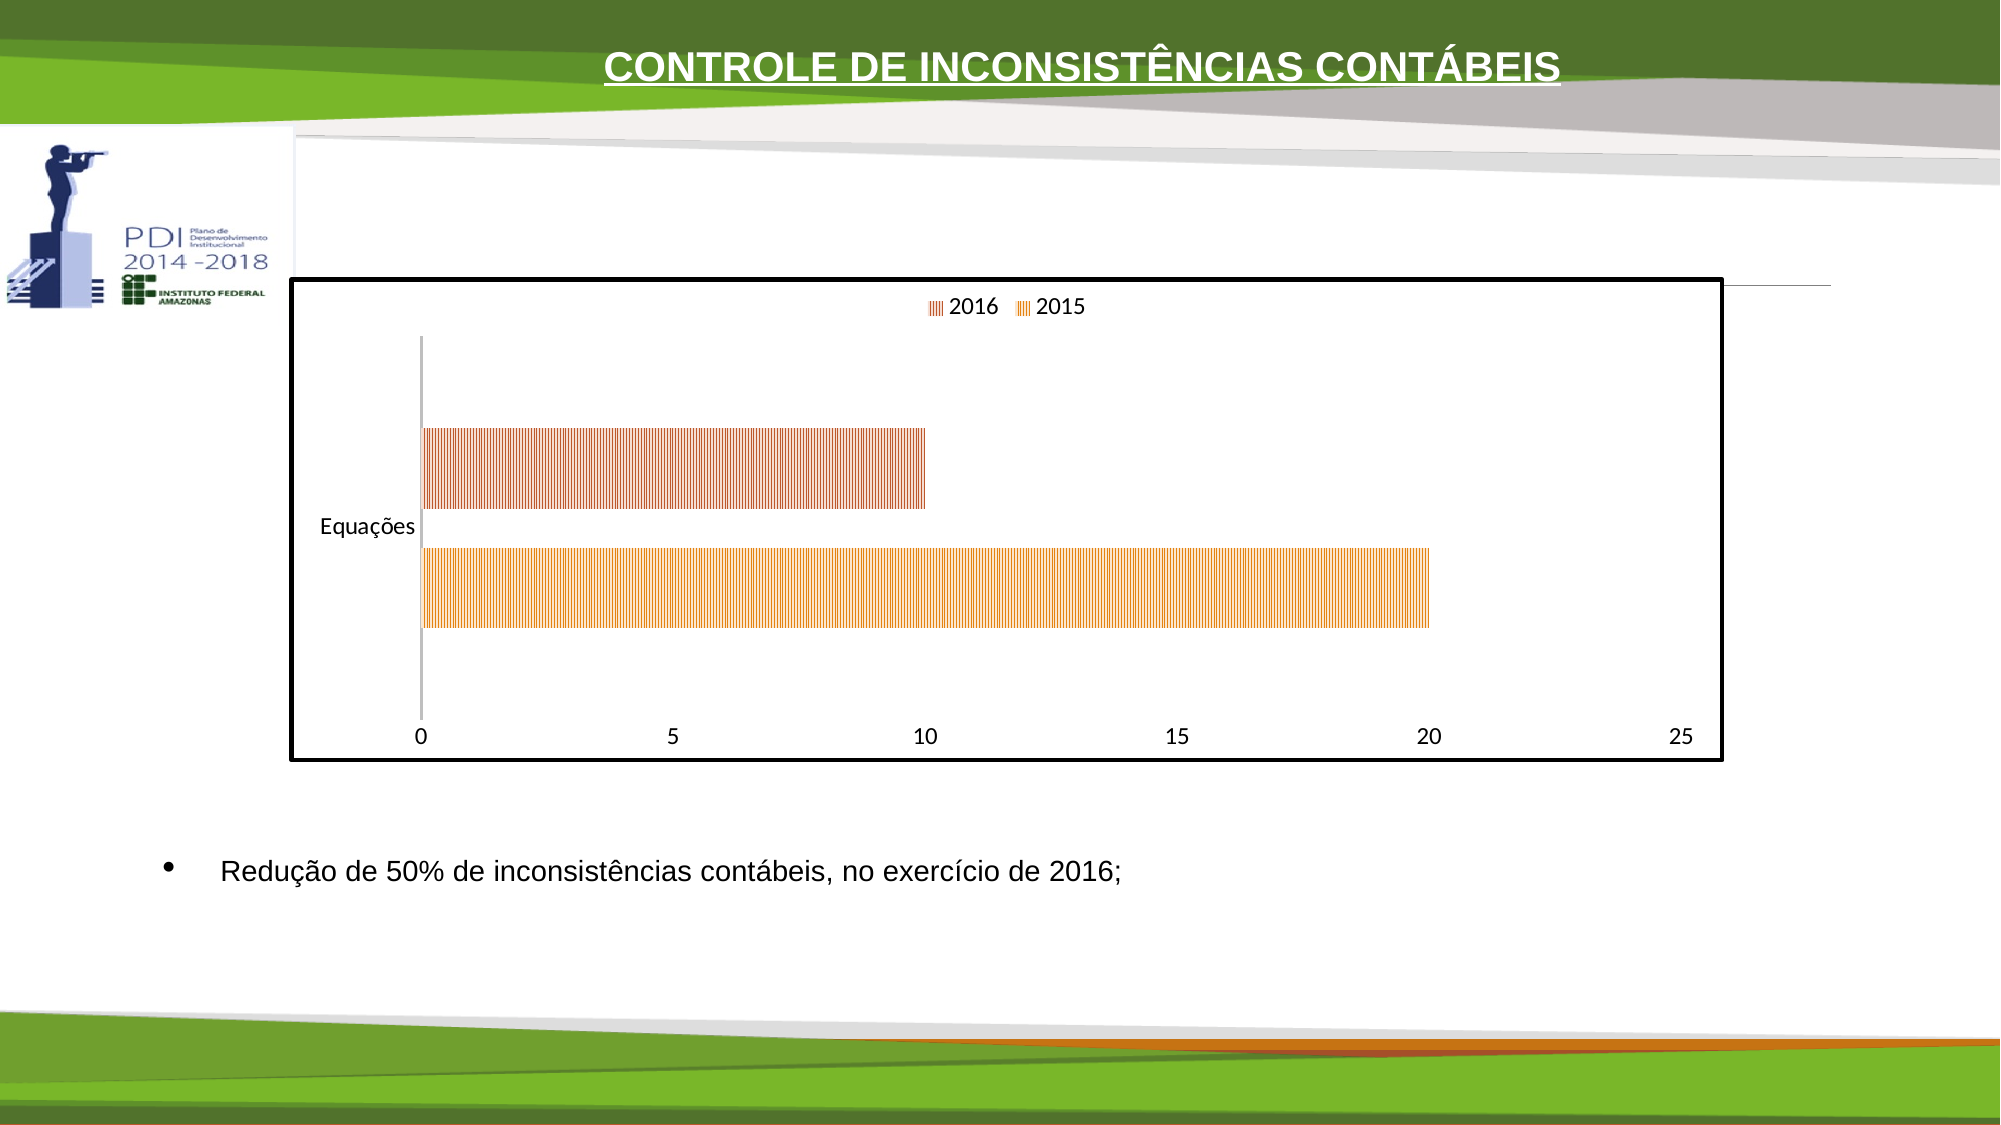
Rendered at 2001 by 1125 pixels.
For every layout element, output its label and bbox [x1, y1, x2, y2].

chart [288, 276, 1725, 763]
picture [0, 0, 2000, 1124]
